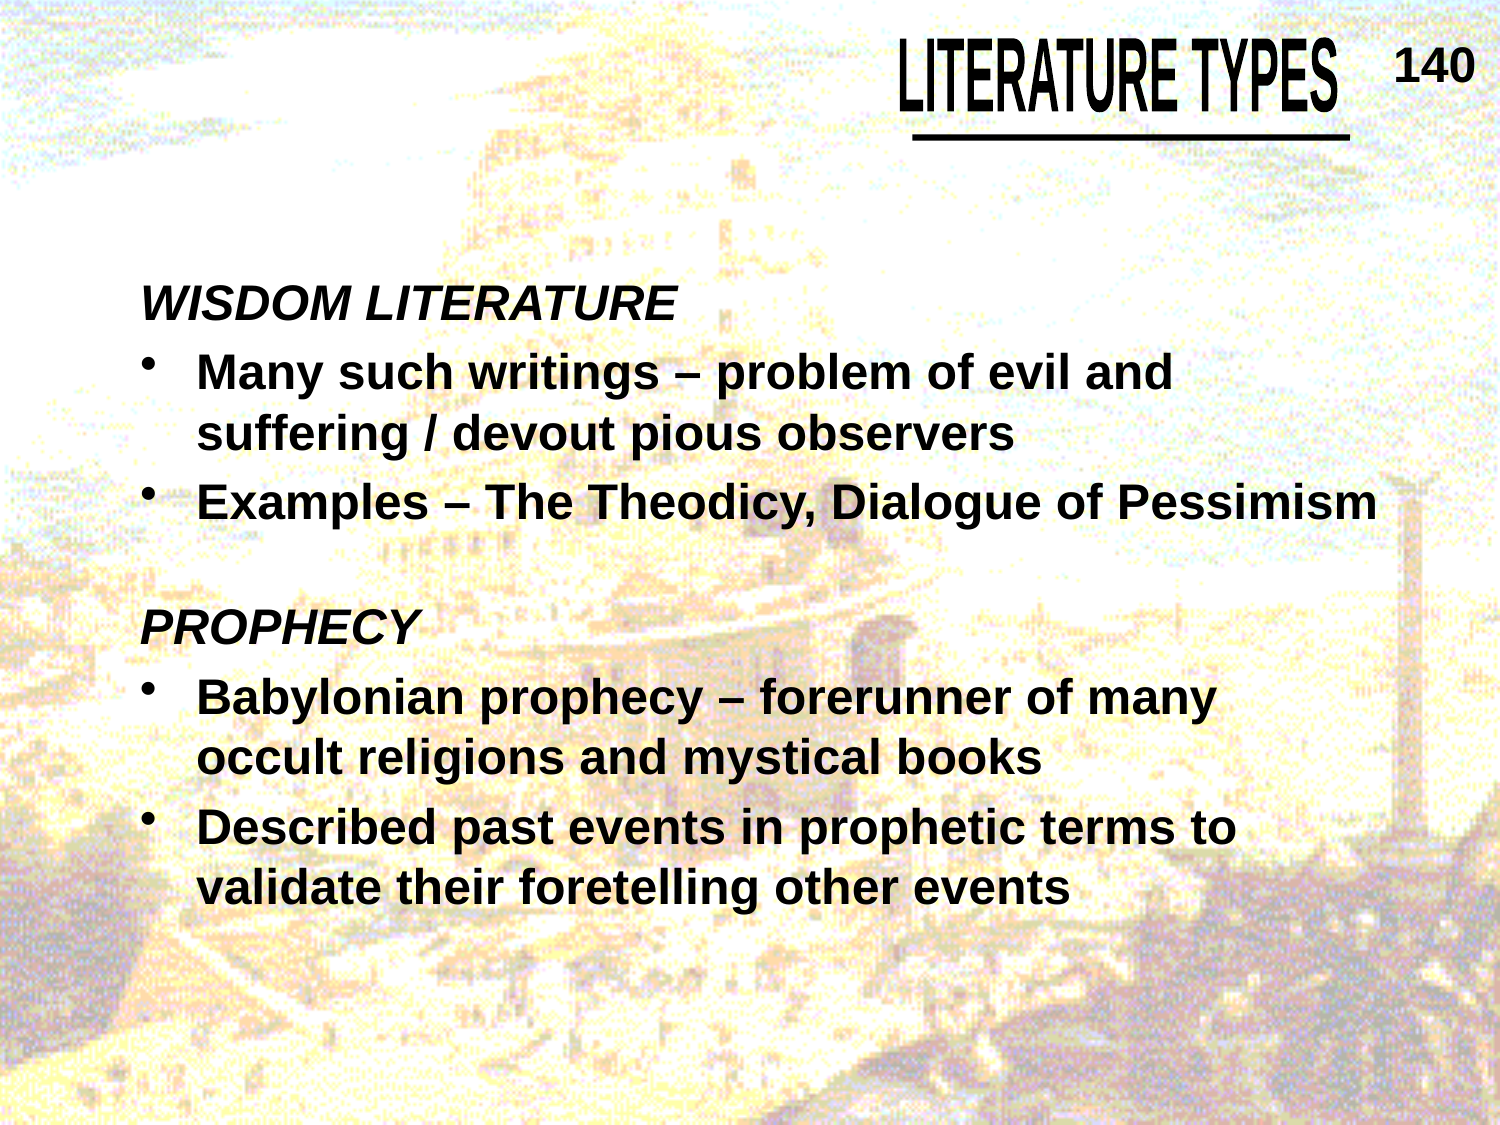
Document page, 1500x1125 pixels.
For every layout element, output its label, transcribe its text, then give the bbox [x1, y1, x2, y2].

picture [0, 0, 1500, 1125]
text_box PROPHECY Babylonian prophecy – forerunner of many occult religions and mystical books Described past events in prophetic terms to validate their foretelling other events [124, 587, 1388, 1000]
list WISDOM LITERATURE Many such writings – problem of evil and suffering / devout pious observers Examples – The Theodicy, Dialogue of Pessimism [125, 262, 1400, 575]
text_box 140 [1378, 24, 1492, 100]
